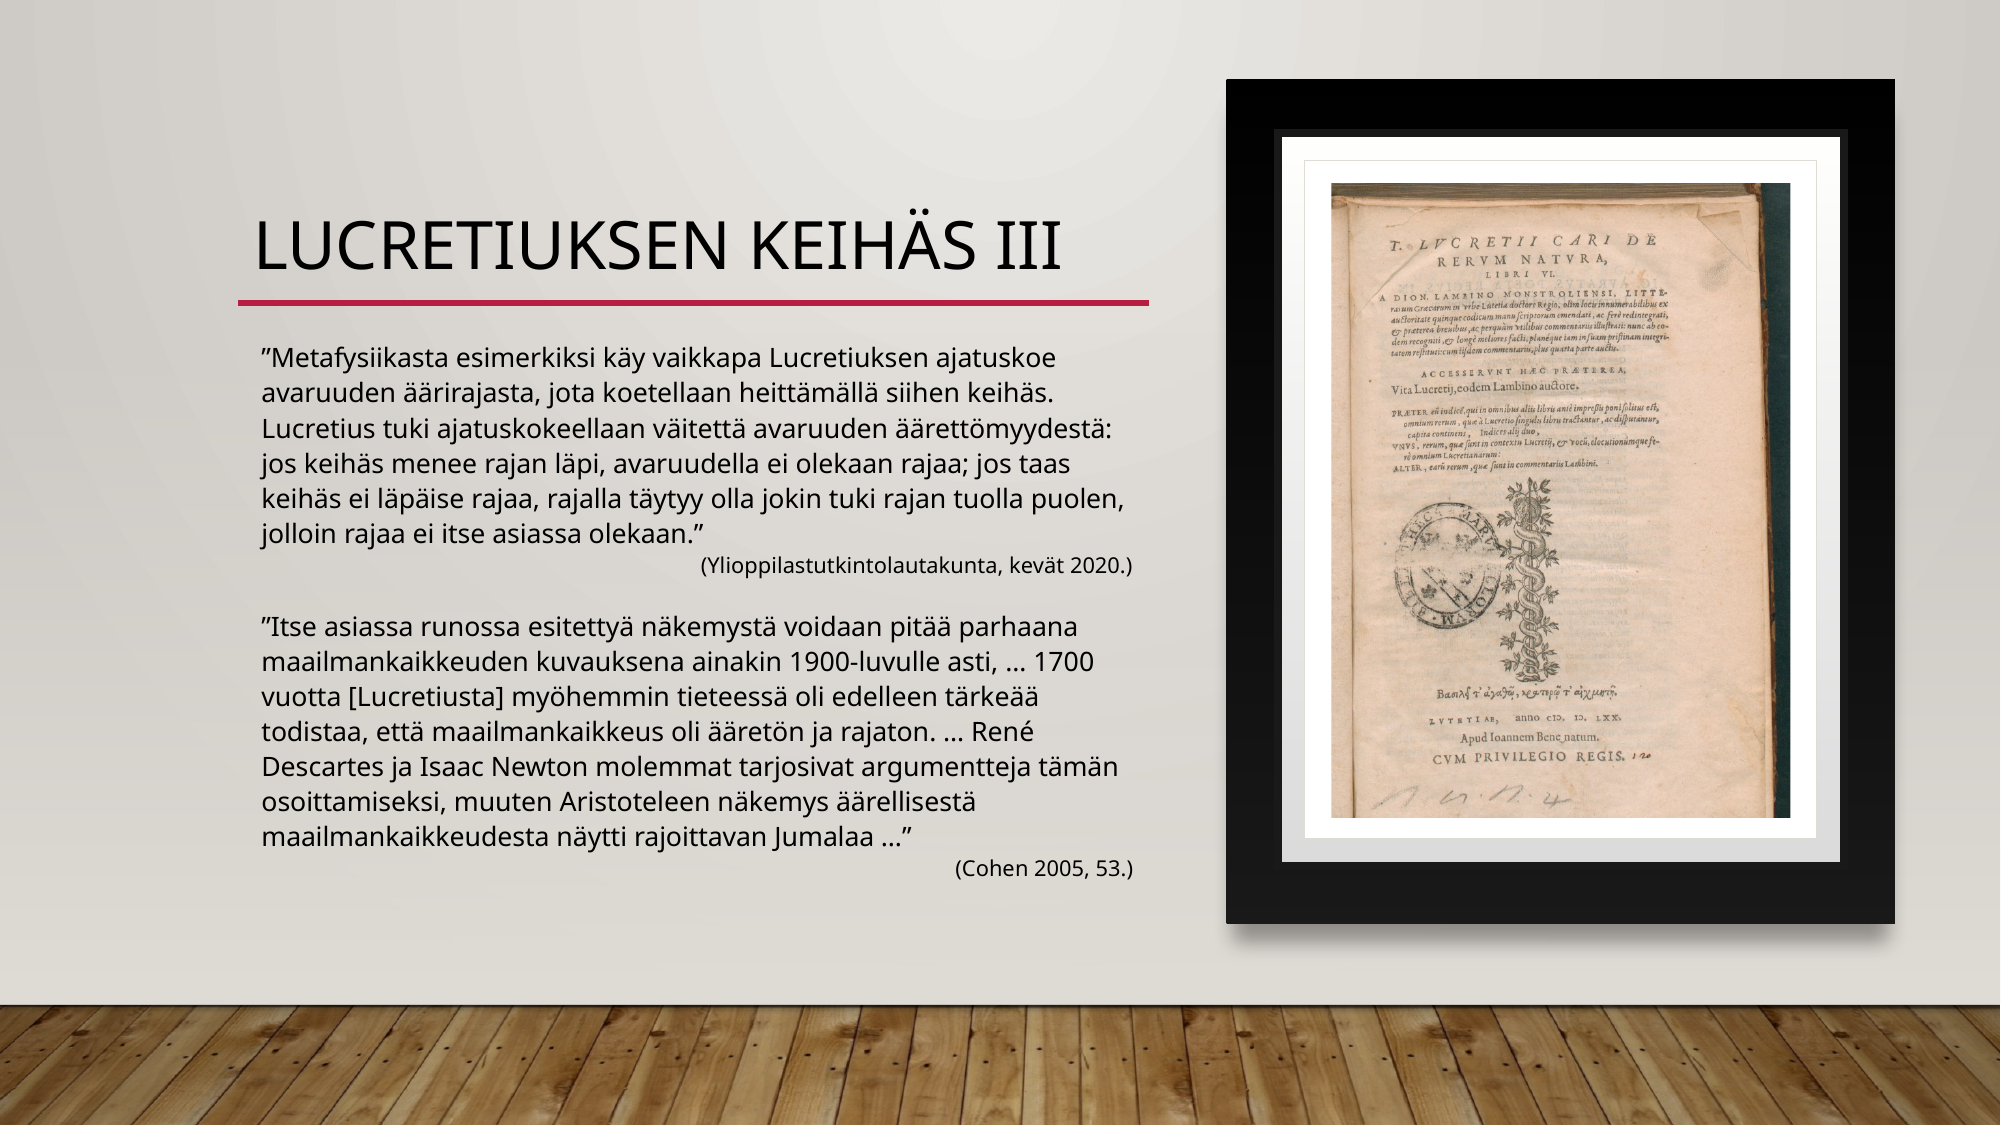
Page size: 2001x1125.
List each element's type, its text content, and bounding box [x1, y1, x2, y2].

text_box [0, 0, 2000, 330]
picture [1331, 182, 1791, 818]
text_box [1226, 78, 1896, 924]
picture [0, 1006, 2000, 1125]
text_box [0, 330, 2000, 1004]
list ”Metafysiikasta esimerkiksi käy vaikkapa Lucretiuksen ajatuskoe avaruuden äärirajasta, jota koetellaan heittämällä siihen keihäs. Lucretius tuki ajatuskokeellaan väitettä avaruuden äärettömyydestä: jos keihäs menee rajan läpi, avaruudella ei olekaan rajaa; jos taas keihäs ei läpäise rajaa, rajalla täytyy olla jokin tuki rajan tuolla puolen, jolloin rajaa ei itse asiassa olekaan.” (Ylioppilastutkintolautakunta, kevät 2020.) ”Itse asiassa runossa esitettyä näkemystä voidaan pitää parhaana maailmankaikkeuden kuvauksena ainakin 1900-luvulle asti, … 1700 vuotta [Lucretiusta] myöhemmin tieteessä oli edelleen tärkeää todistaa, että maailmankaikkeus oli ääretön ja rajaton. … René Descartes ja Isaac Newton molemmat tarjosivat argumentteja tämän osoittamiseksi, muuten Aristoteleen näkemys äärellisestä maailmankaikkeudesta näytti rajoittavan Jumalaa …” (Cohen 2005, 53.) [238, 330, 1149, 897]
title luCRETIUKSEN KEIHÄS iii [238, 131, 1149, 302]
